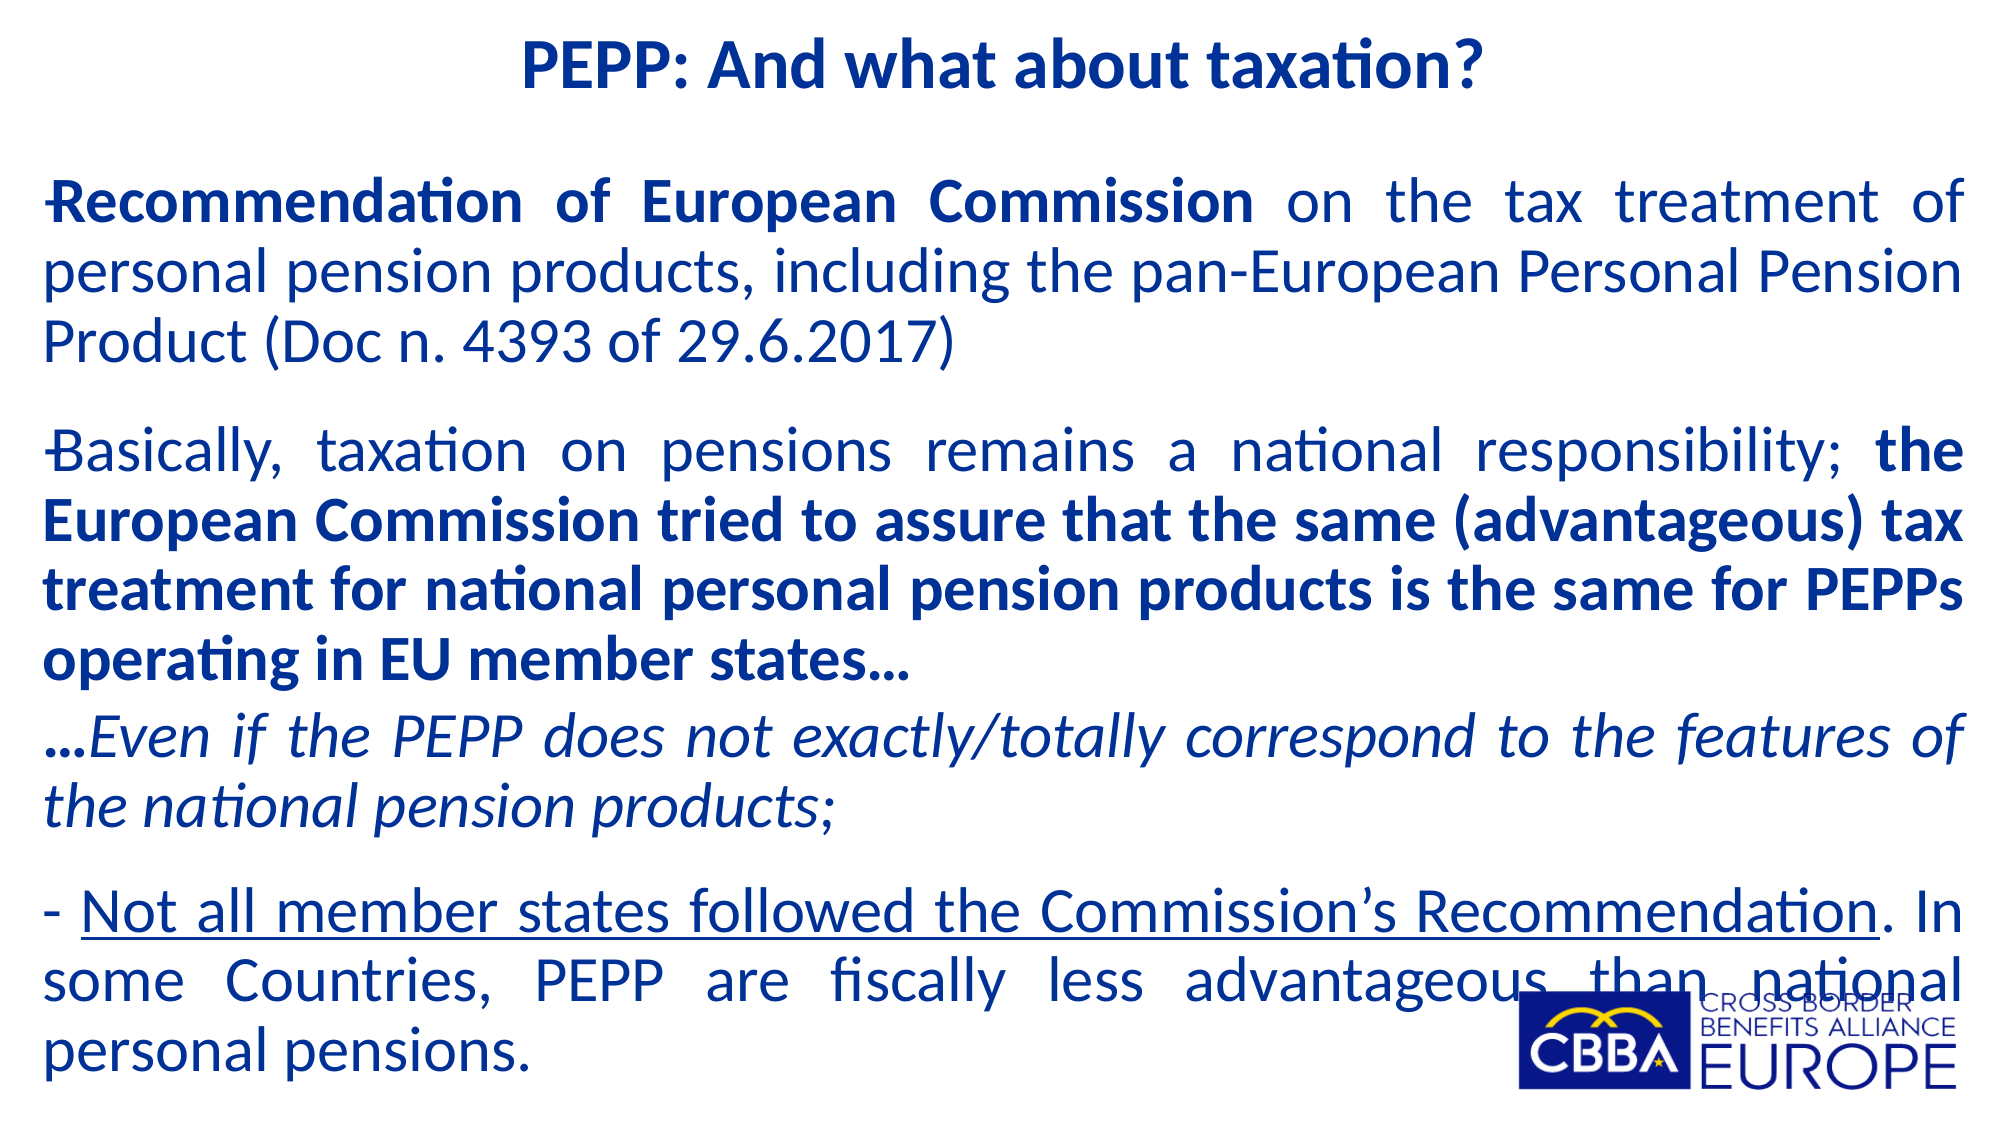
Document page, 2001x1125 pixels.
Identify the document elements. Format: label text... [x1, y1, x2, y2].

picture [1422, 986, 1963, 1112]
text_box PEPP: And what about taxation? Recommendation of European Commission on the tax treatment of personal pension products, including the pan-European Personal Pension Product (Doc n. 4393 of 29.6.2017) Basically, taxation on pensions remains a national responsibility; the European Commission tried to assure that the same (advantageous) tax treatment for national personal pension products is the same for PEPPs operating in EU member states… …Even if the PEPP does not exactly/totally correspond to the features of the national pension products; - Not all member states followed the Commission’s Recommendation. In some Countries, PEPP are fiscally less advantageous than national personal pensions. [27, 18, 1980, 1108]
